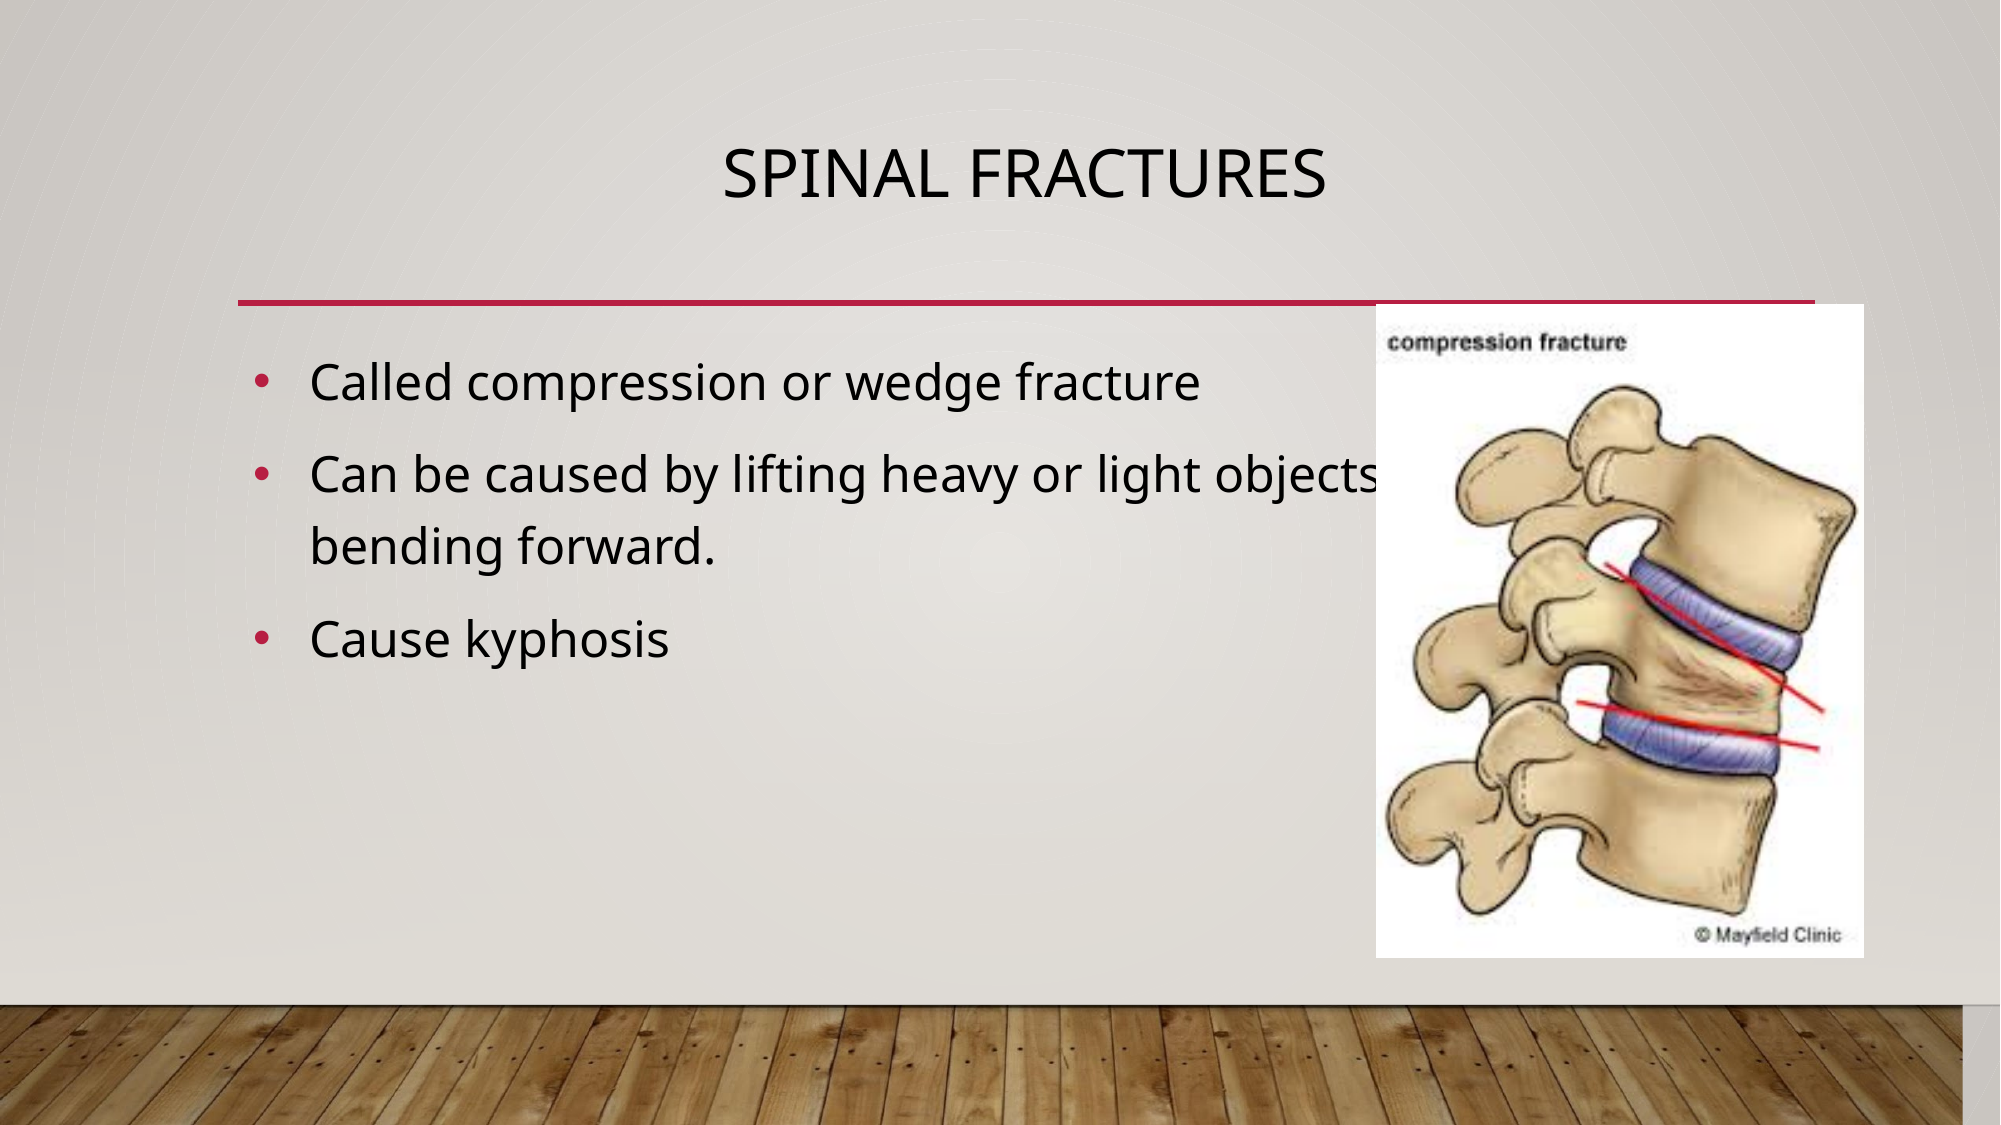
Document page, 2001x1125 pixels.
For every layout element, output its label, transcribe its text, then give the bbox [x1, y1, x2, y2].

picture [1376, 303, 1865, 958]
list Called compression or wedge fracture Can be caused by lifting heavy or light objects, bending forward. Cause kyphosis [238, 330, 1371, 897]
title SPINAL FRACTURES [238, 131, 1814, 305]
picture [0, 1005, 1963, 1125]
